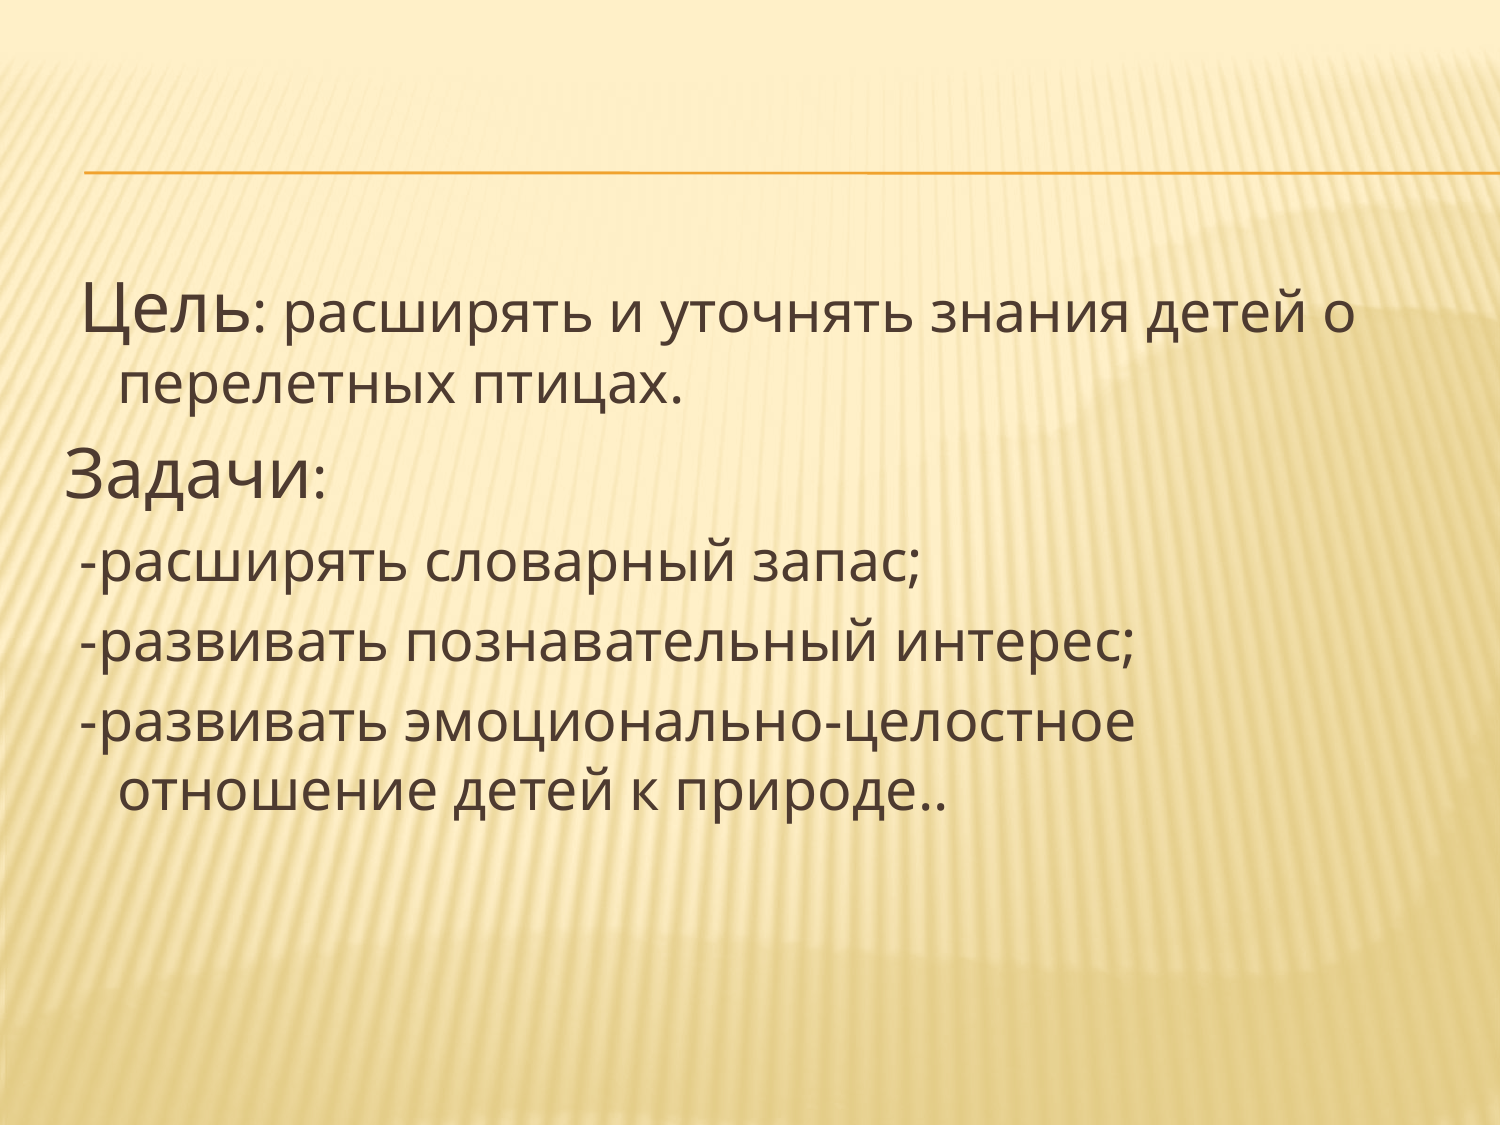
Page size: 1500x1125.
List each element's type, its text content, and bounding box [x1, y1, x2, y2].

list Цель: расширять и уточнять знания детей о перелетных птицах. Задачи: -расширять словарный запас; -развивать познавательный интерес; -развивать эмоционально-целостное отношение детей к природе.. [50, 254, 1475, 998]
